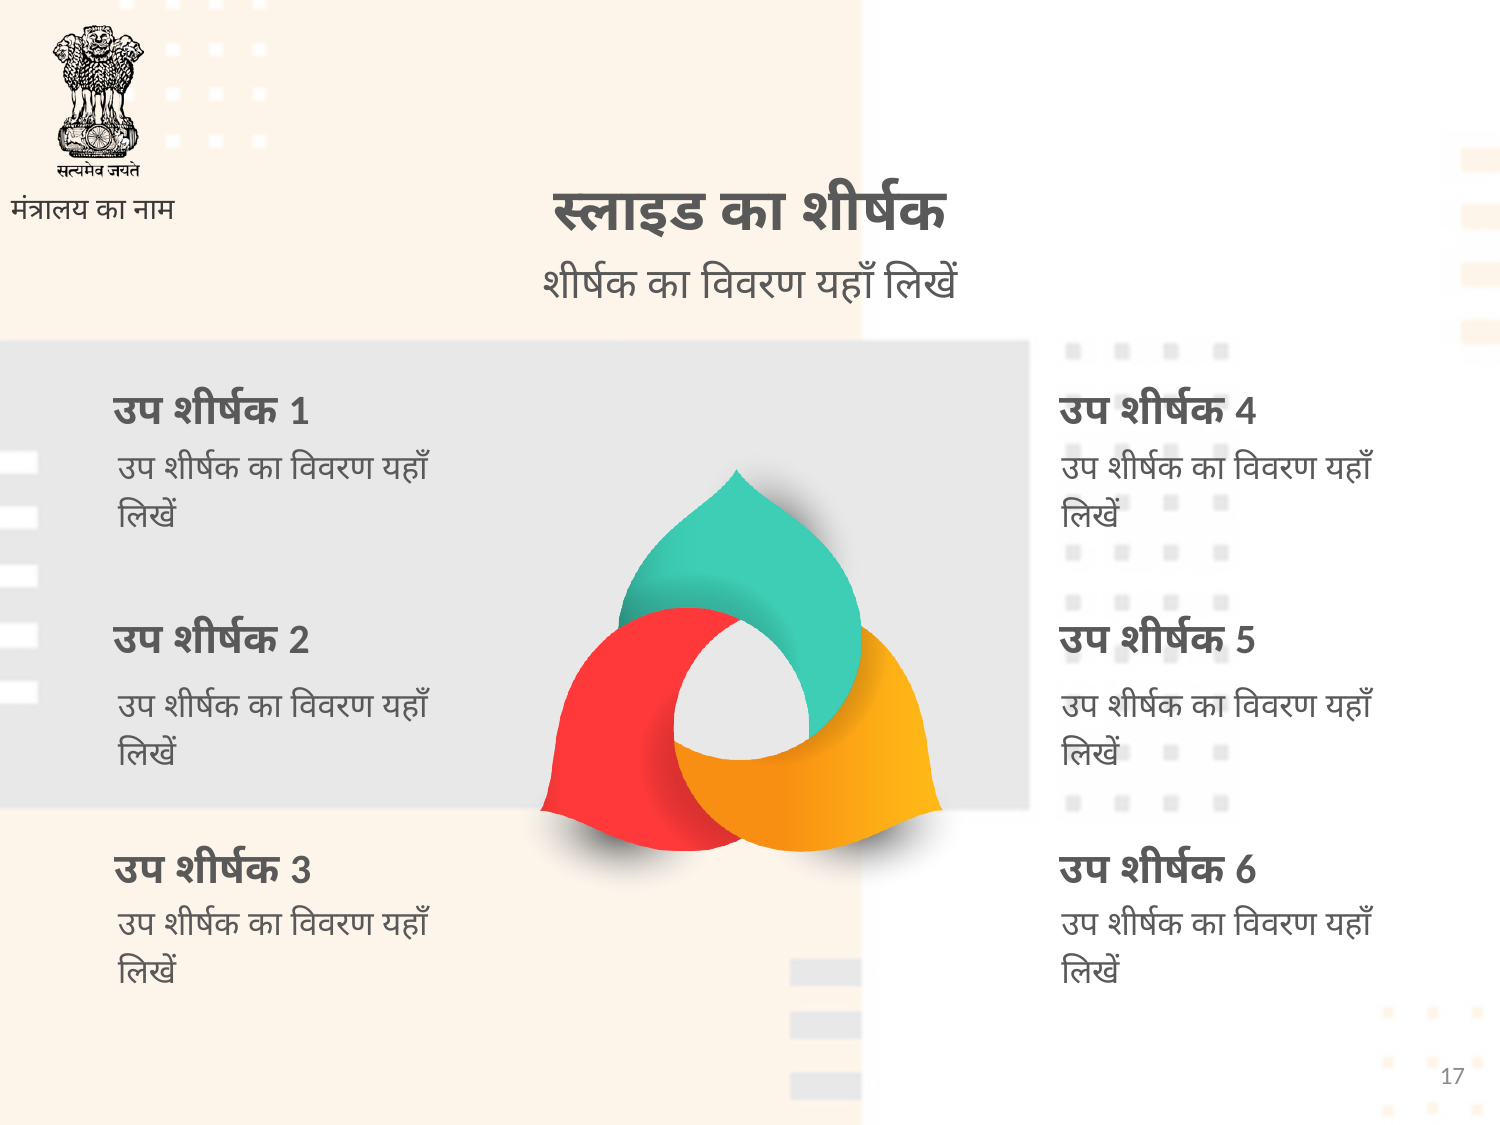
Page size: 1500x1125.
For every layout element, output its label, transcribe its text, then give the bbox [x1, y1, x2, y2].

text_box उप शीर्षक 2 [98, 604, 394, 670]
slide_number 17 [1142, 1044, 1481, 1105]
text_box उप शीर्षक का विवरण यहाँ लिखें [110, 434, 455, 538]
text_box उप शीर्षक 3 [100, 834, 394, 899]
text_box उप शीर्षक का विवरण यहाँ लिखें [1053, 890, 1399, 994]
text_box उप शीर्षक 1 [98, 375, 394, 441]
picture [51, 23, 144, 179]
picture [516, 446, 963, 894]
list स्लाइड का शीर्षक [278, 172, 1222, 244]
text_box उप शीर्षक 5 [1045, 604, 1363, 670]
text_box उप शीर्षक का विवरण यहाँ लिखें [110, 890, 455, 994]
text_box उप शीर्षक का विवरण यहाँ लिखें [1053, 672, 1399, 776]
text_box उप शीर्षक 4 [1045, 375, 1363, 441]
list शीर्षक का विवरण यहाँ लिखें [219, 255, 1281, 350]
text_box उप शीर्षक का विवरण यहाँ लिखें [1053, 434, 1399, 538]
text_box उप शीर्षक का विवरण यहाँ लिखें [110, 672, 455, 776]
text_box उप शीर्षक 6 [1045, 834, 1363, 899]
